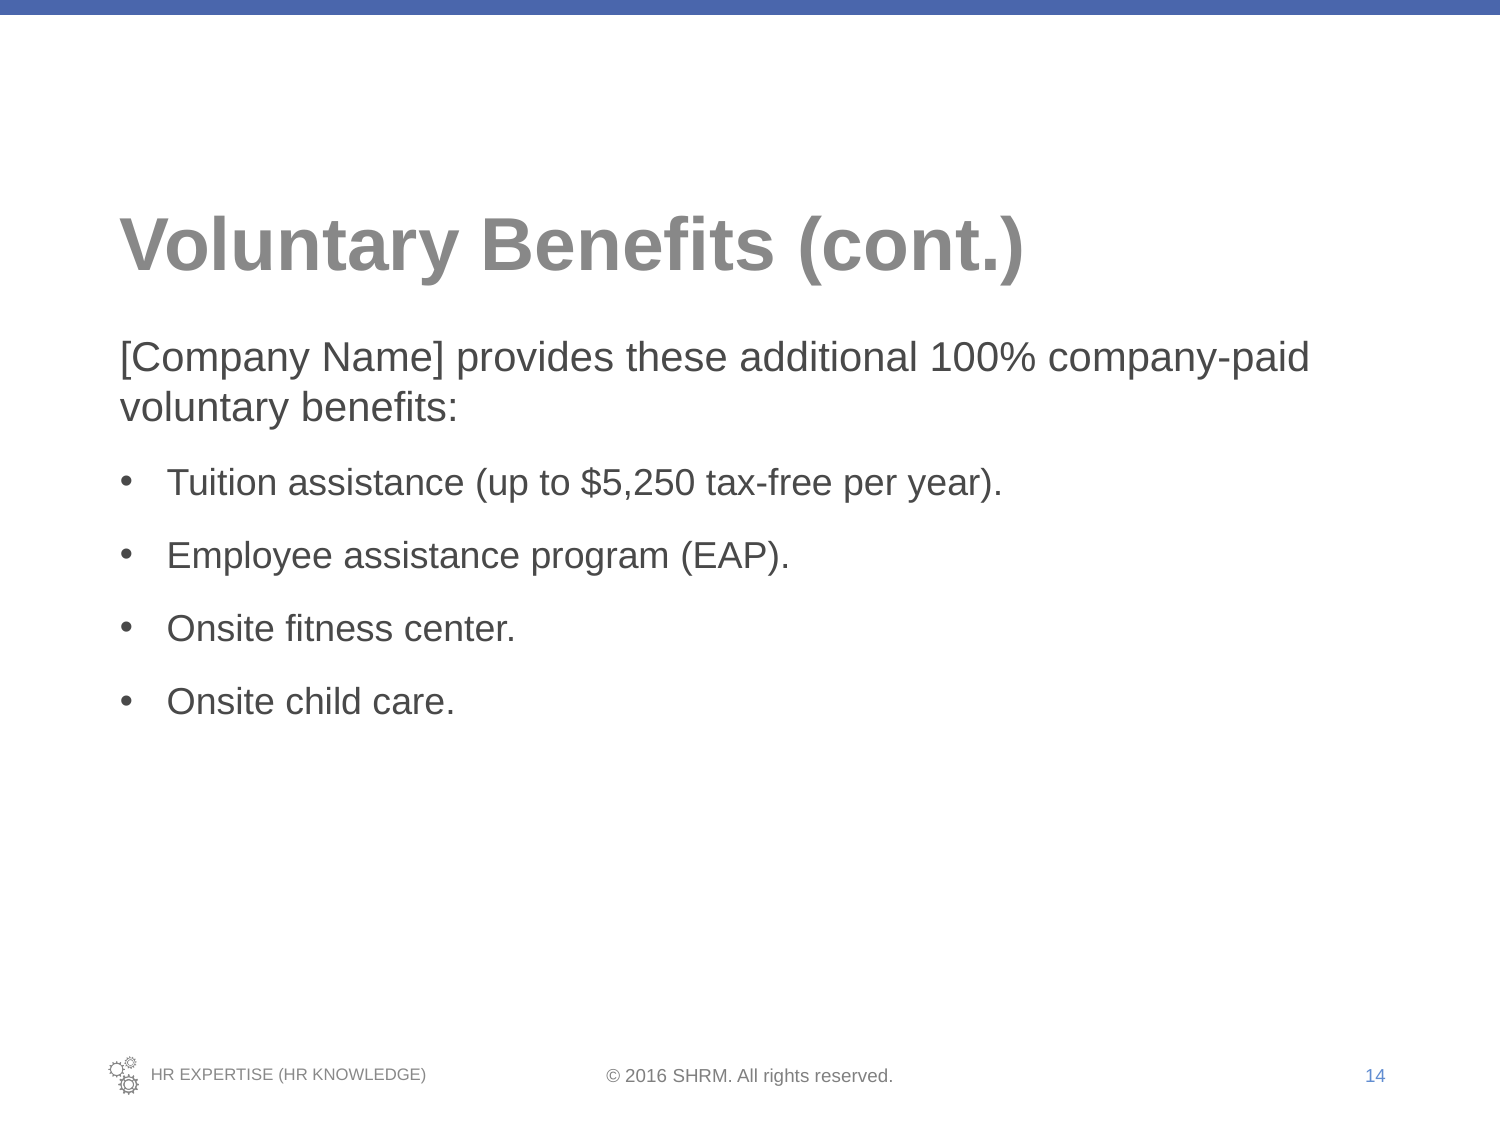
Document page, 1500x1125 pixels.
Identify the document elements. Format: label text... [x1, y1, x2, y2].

picture [108, 1056, 139, 1095]
list [Company Name] provides these additional 100% company-paid voluntary benefits: Tuition assistance (up to $5,250 tax-free per year). Employee assistance program (EAP). Onsite fitness center. Onsite child care. [105, 322, 1403, 998]
slide_number 14 [1206, 1056, 1402, 1095]
title Voluntary Benefits (cont.) [105, 104, 1403, 293]
